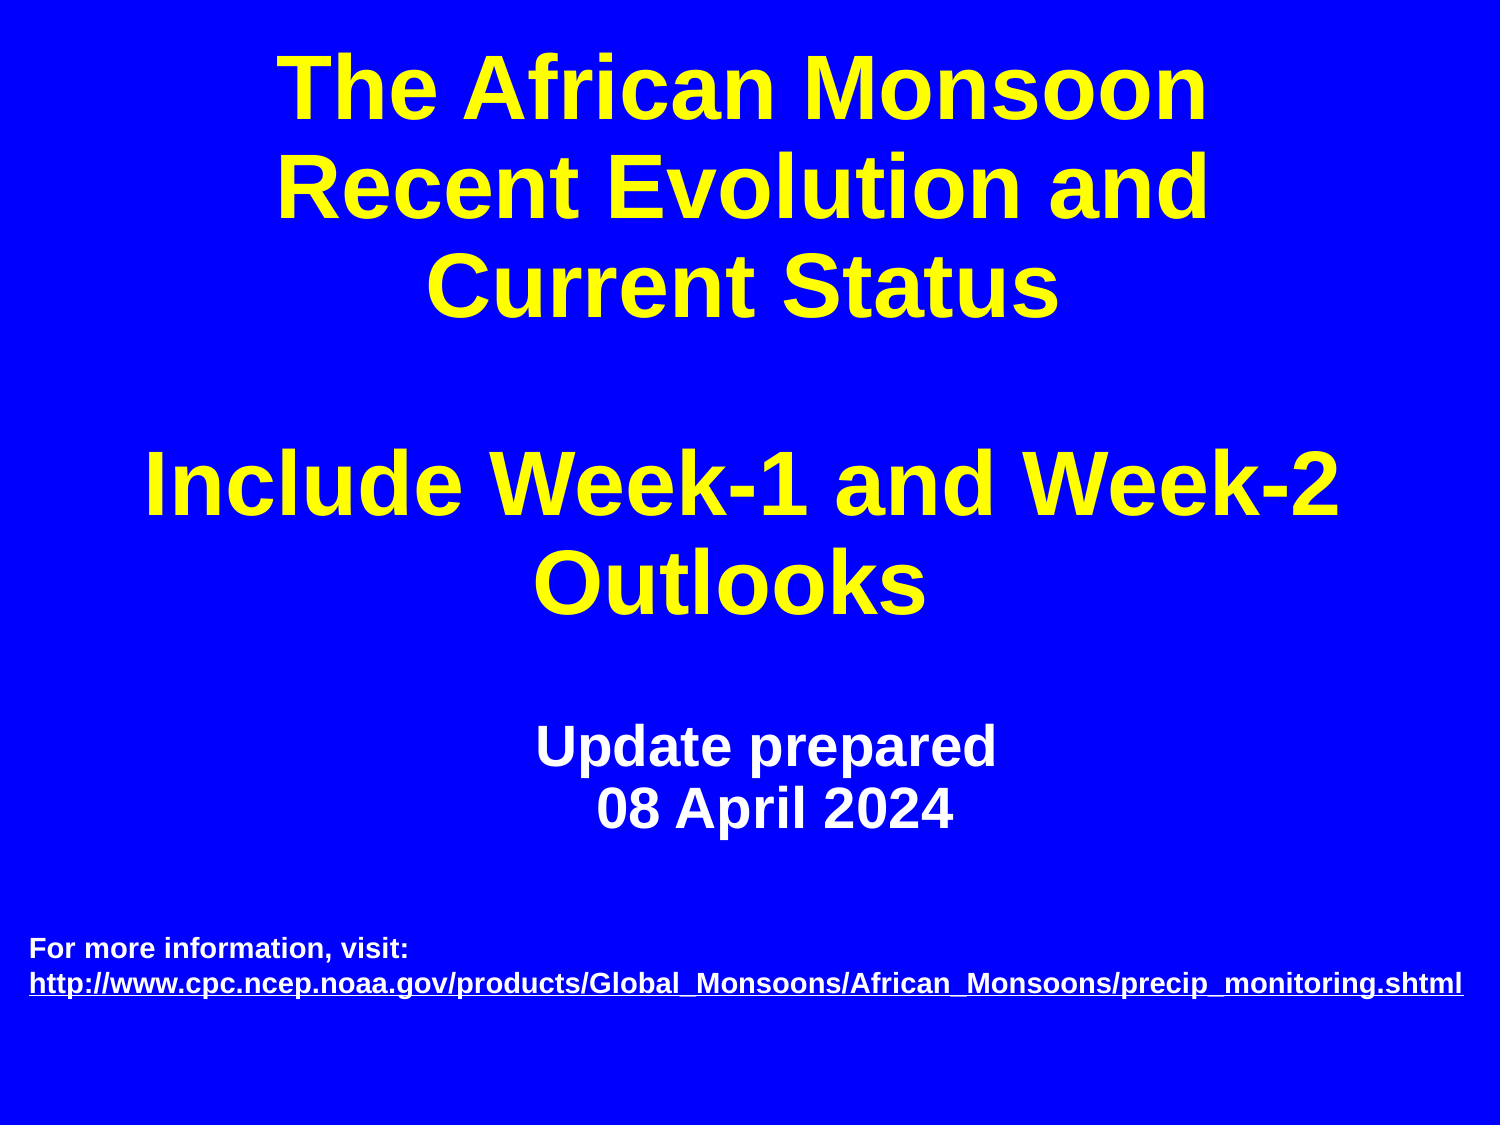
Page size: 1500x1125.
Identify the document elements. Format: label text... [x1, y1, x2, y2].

text_box Update prepared 08 April 2024 [275, 708, 1275, 850]
title The African Monsoon Recent Evolution and Current Status Include Week-1 and Week-2 Outlooks [112, 37, 1375, 638]
text_box For more information, visit: http://www.cpc.ncep.noaa.gov/products/Global_Monsoons/African_Monsoons/precip_monitoring.shtml [13, 921, 1484, 1007]
